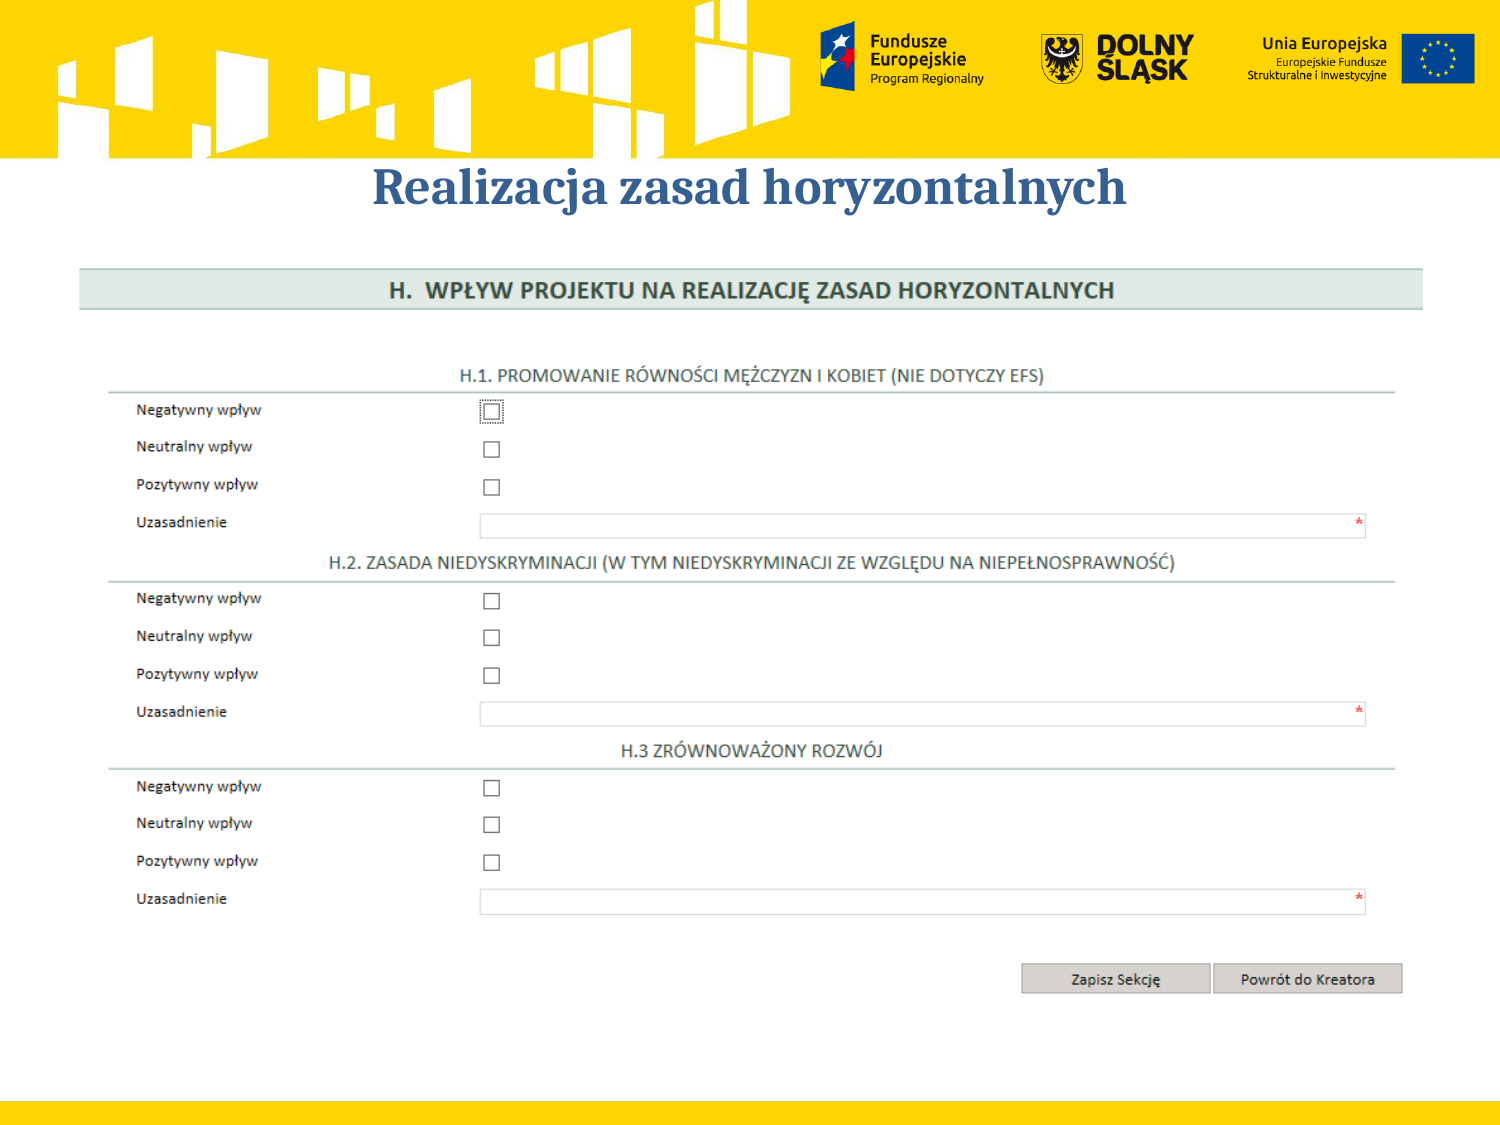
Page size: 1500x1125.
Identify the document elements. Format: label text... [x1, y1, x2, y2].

picture [0, 0, 1500, 1125]
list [76, 262, 1424, 1006]
title Realizacja zasad horyzontalnych [75, 90, 1425, 261]
